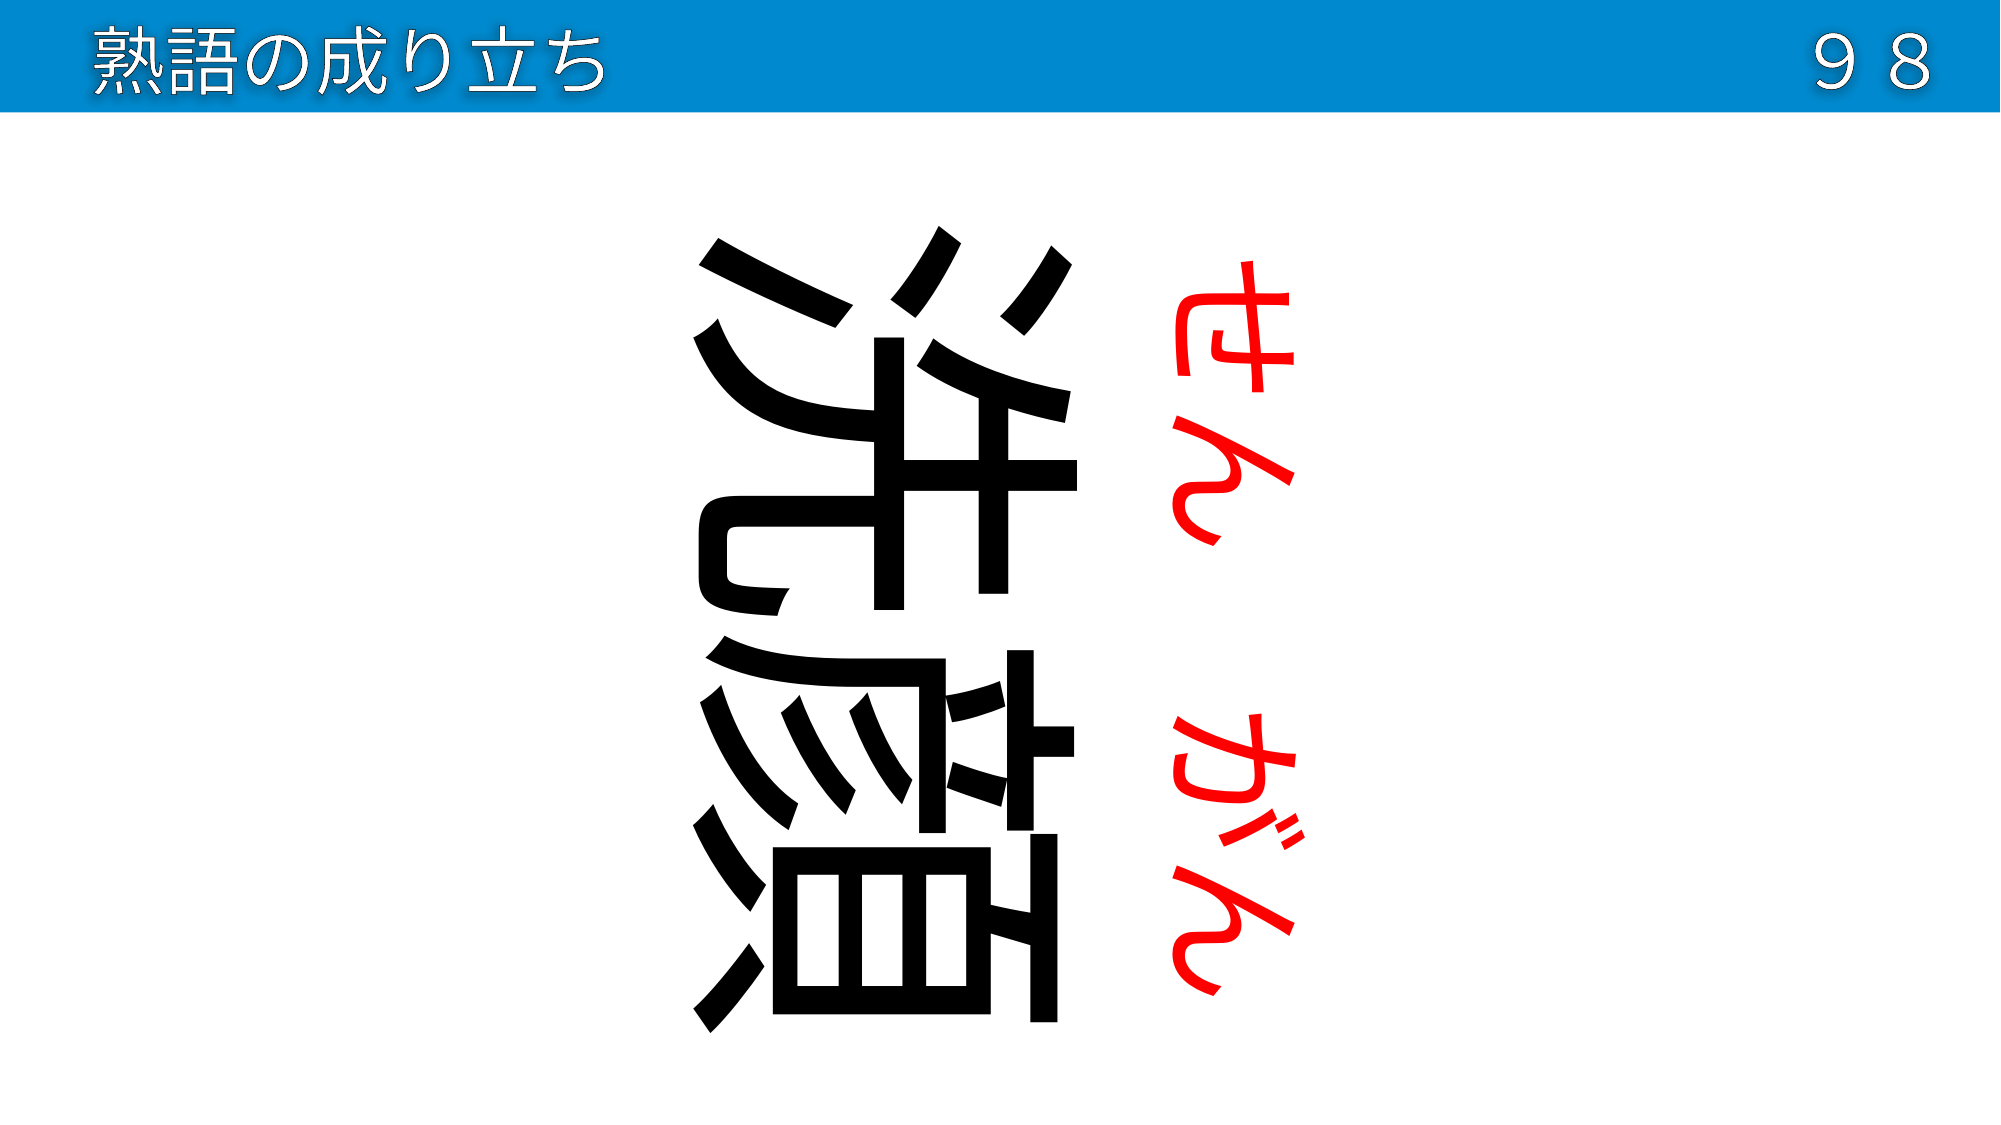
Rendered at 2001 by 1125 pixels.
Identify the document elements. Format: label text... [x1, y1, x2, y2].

text_box [0, 0, 2000, 113]
text_box ９８ [1782, 6, 1963, 112]
text_box せん がん [1124, 239, 1337, 1012]
text_box 洗顔 [616, 195, 1152, 1125]
text_box 熟語の成り立ち [75, 6, 1225, 112]
